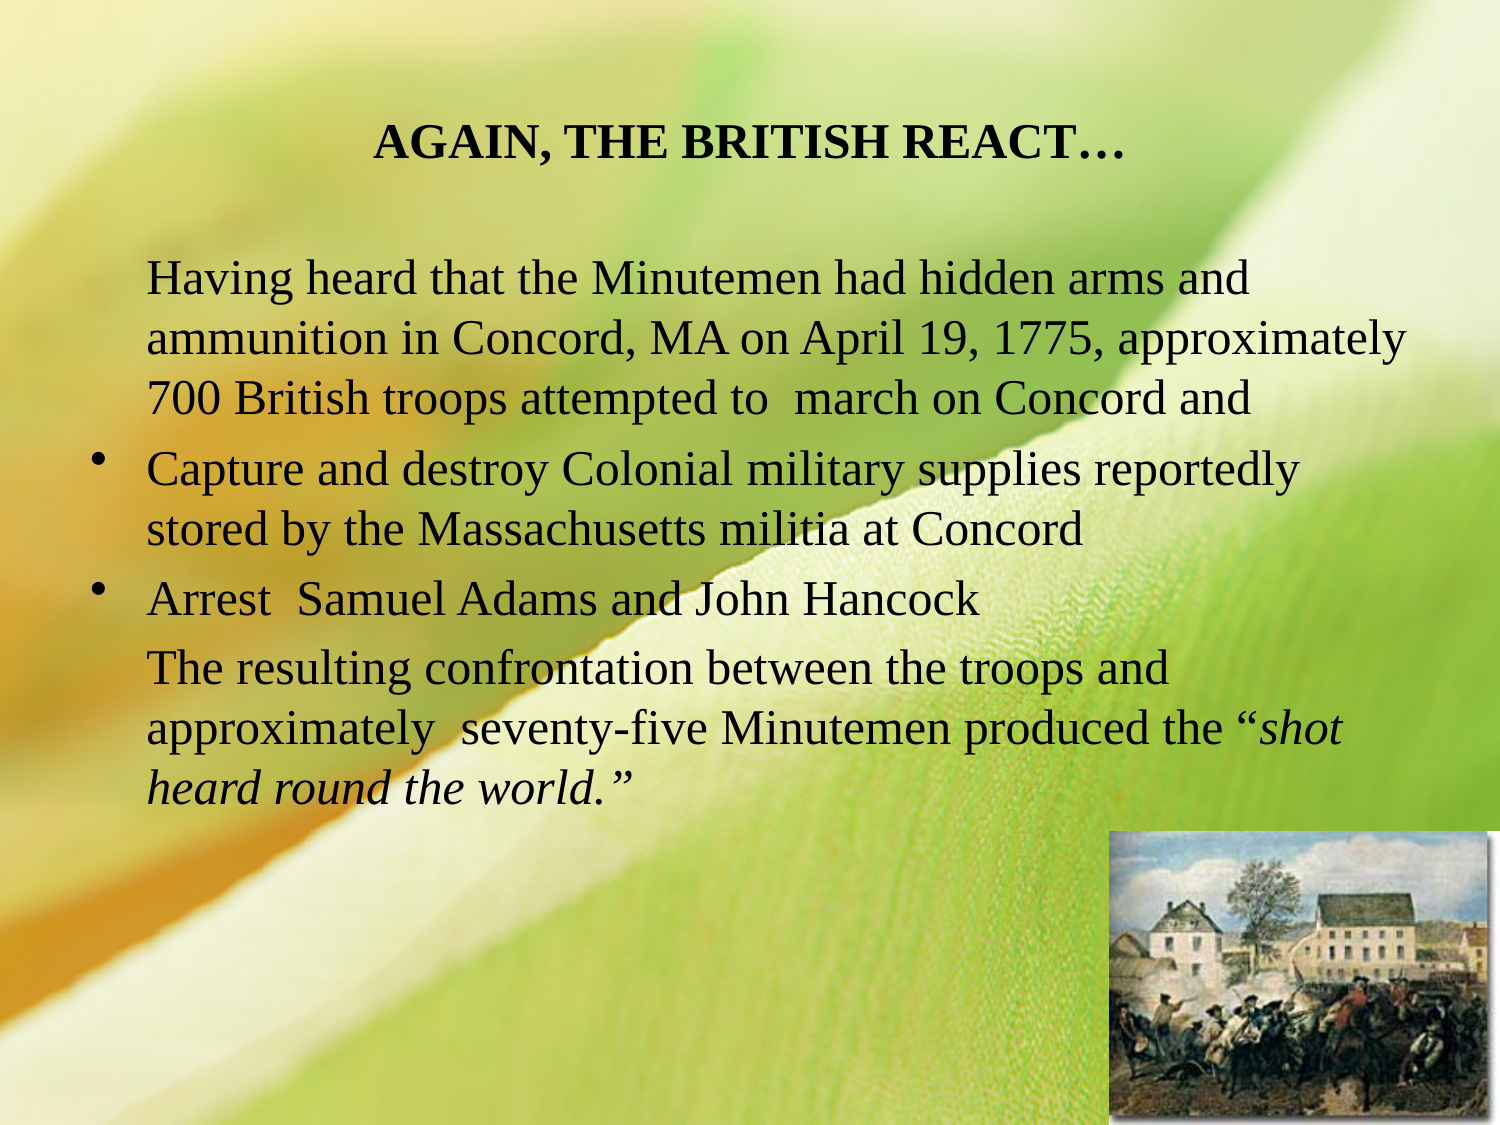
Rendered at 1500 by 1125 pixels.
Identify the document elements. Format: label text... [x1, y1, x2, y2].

title AGAIN, THE BRITISH REACT… [75, 45, 1425, 233]
list Having heard that the Minutemen had hidden arms and ammunition in Concord, MA on April 19, 1775, approximately 700 British troops attempted to march on Concord and Capture and destroy Colonial military supplies reportedly stored by the Massachusetts militia at Concord Arrest Samuel Adams and John Hancock The resulting confrontation between the troops and approximately seventy-five Minutemen produced the “shot heard round the world.” [75, 237, 1425, 1005]
picture [0, 0, 1500, 1125]
